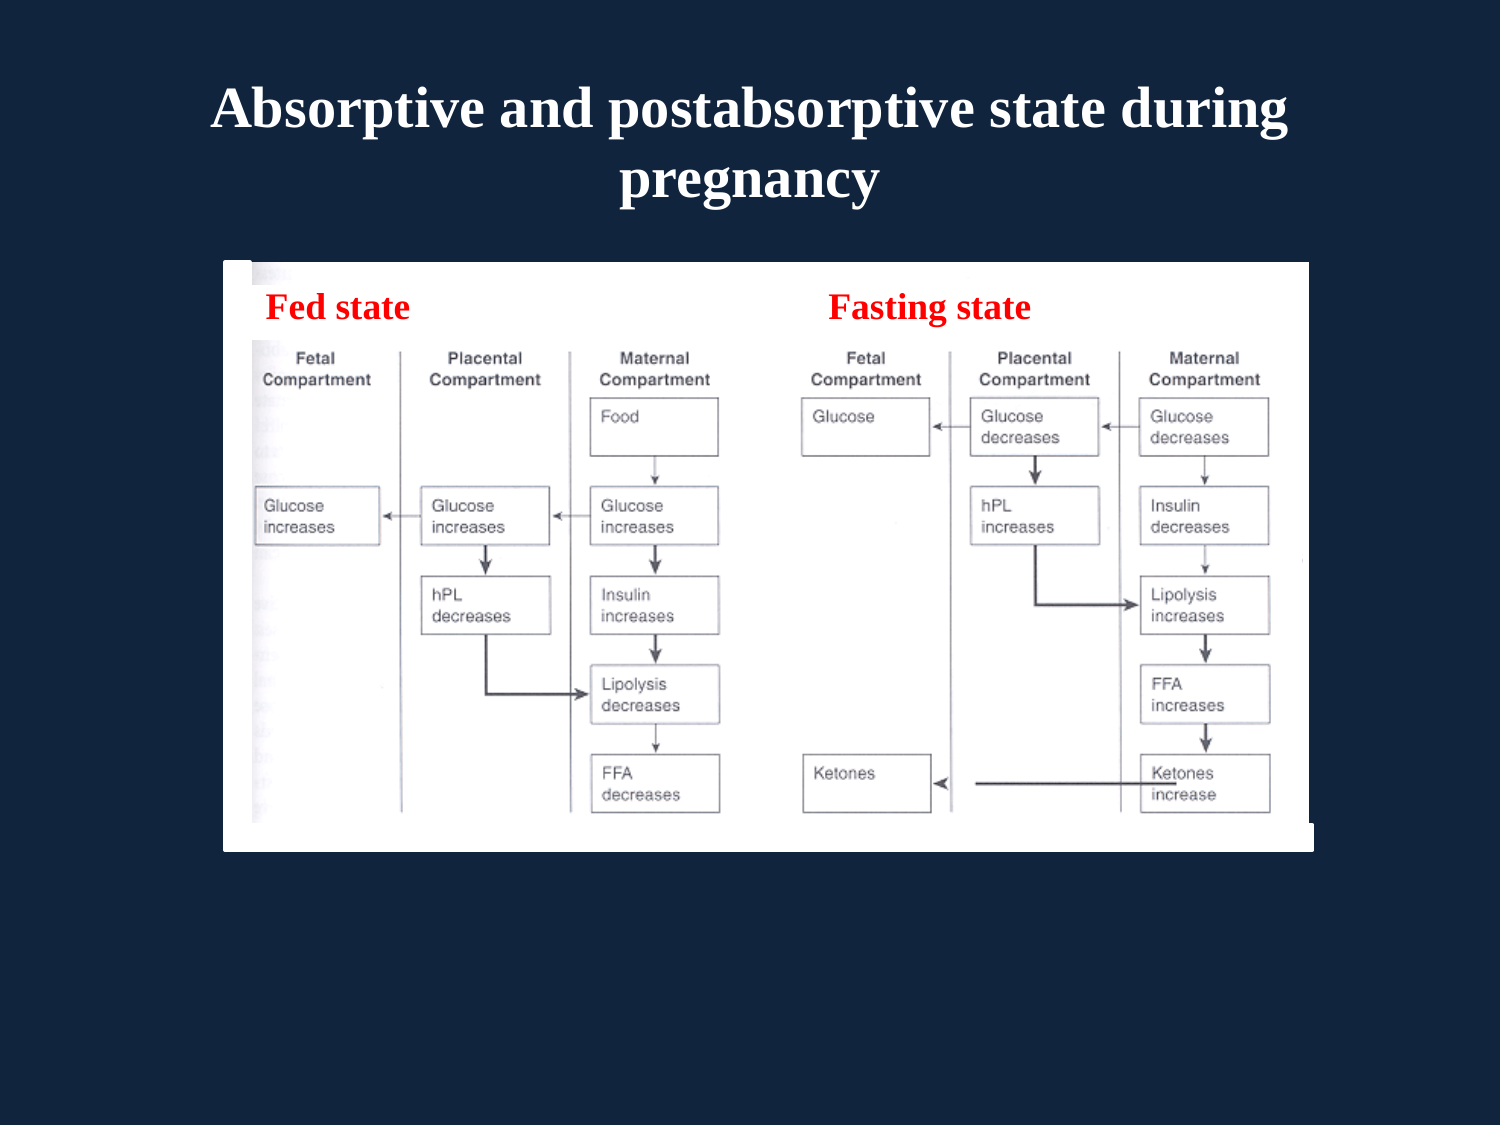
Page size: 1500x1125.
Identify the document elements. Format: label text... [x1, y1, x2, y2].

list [224, 262, 1310, 847]
title Absorptive and postabsorptive state during pregnancy [75, 45, 1425, 233]
